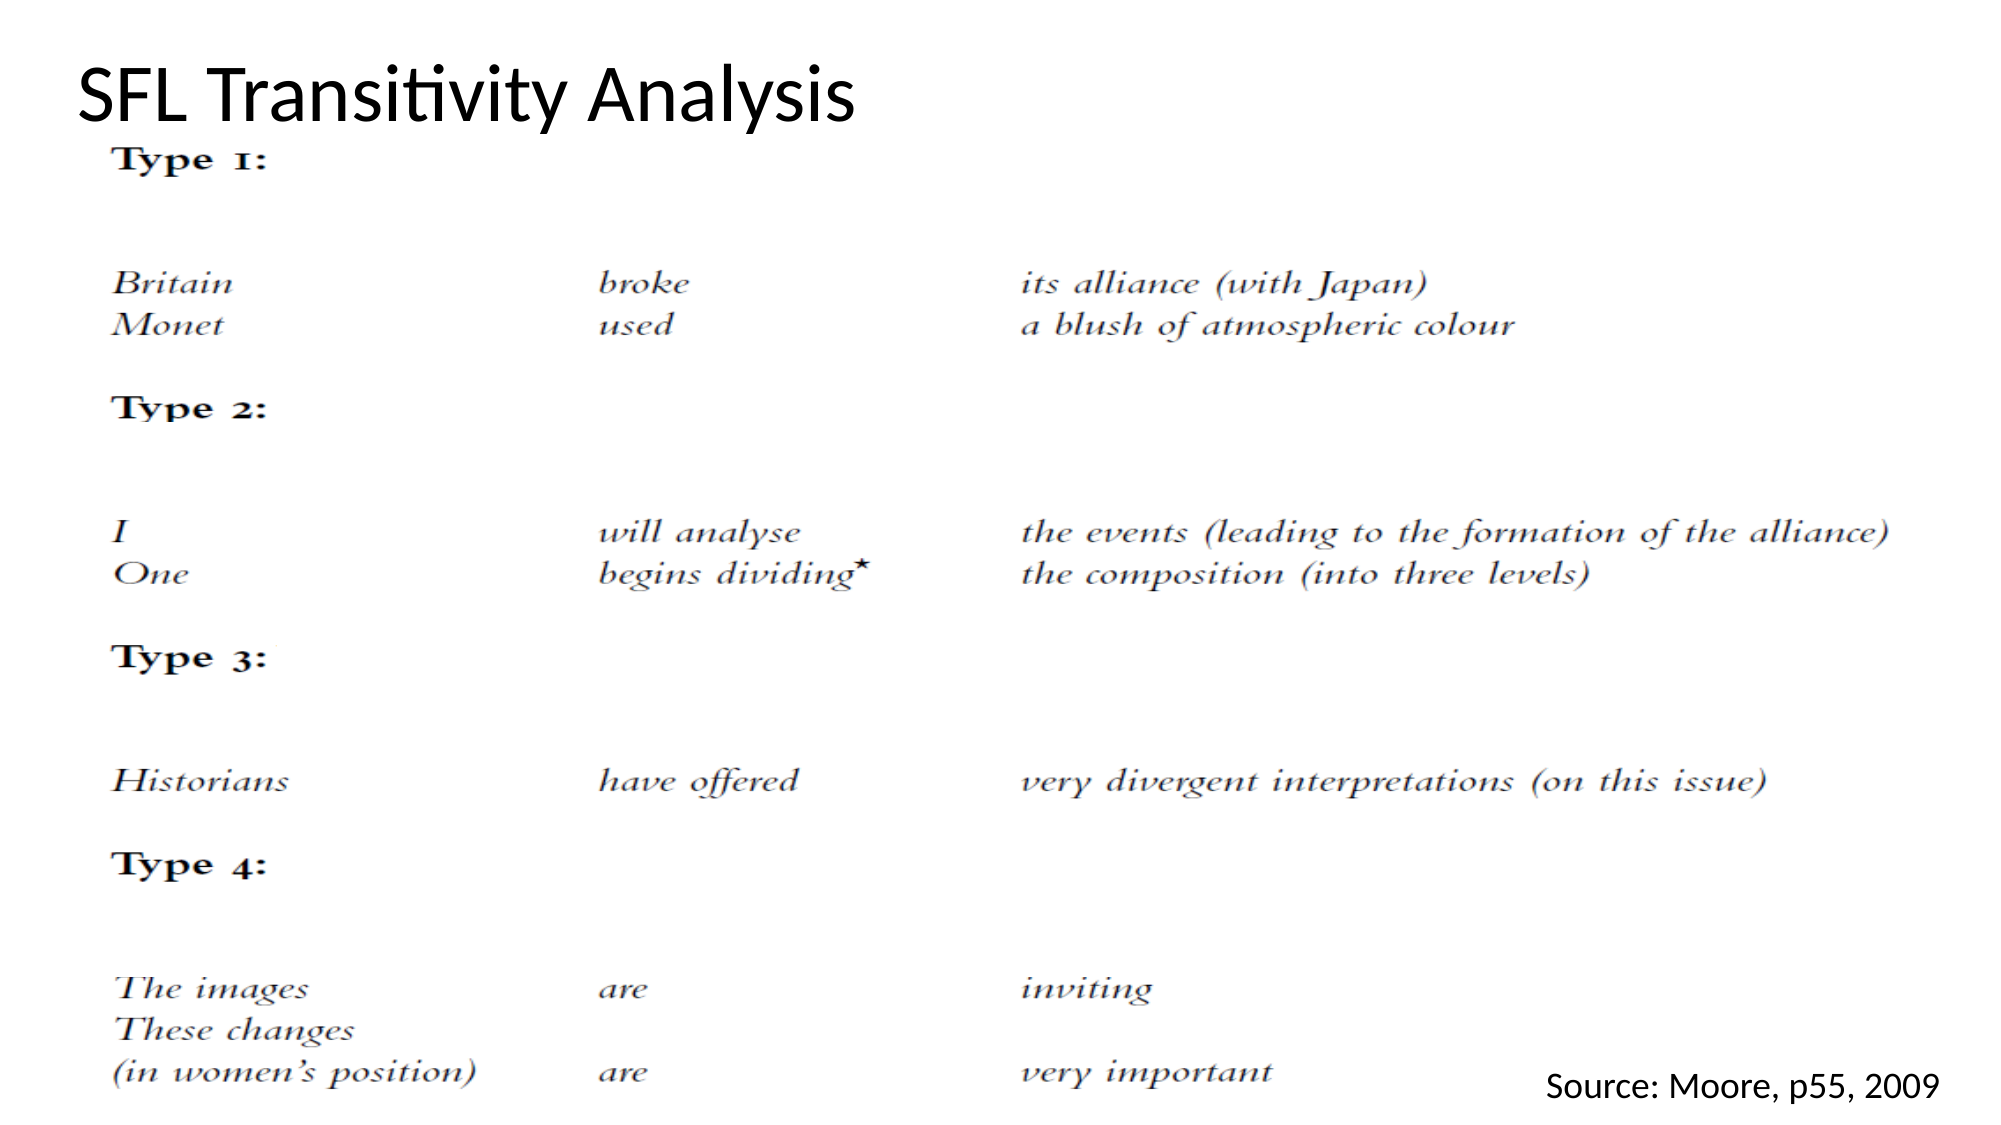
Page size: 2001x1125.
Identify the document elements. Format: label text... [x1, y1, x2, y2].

picture [54, 134, 1927, 1105]
title SFL Transitivity Analysis [62, 34, 1926, 134]
text_box Source: Moore, p55, 2009 [1531, 1053, 1961, 1114]
